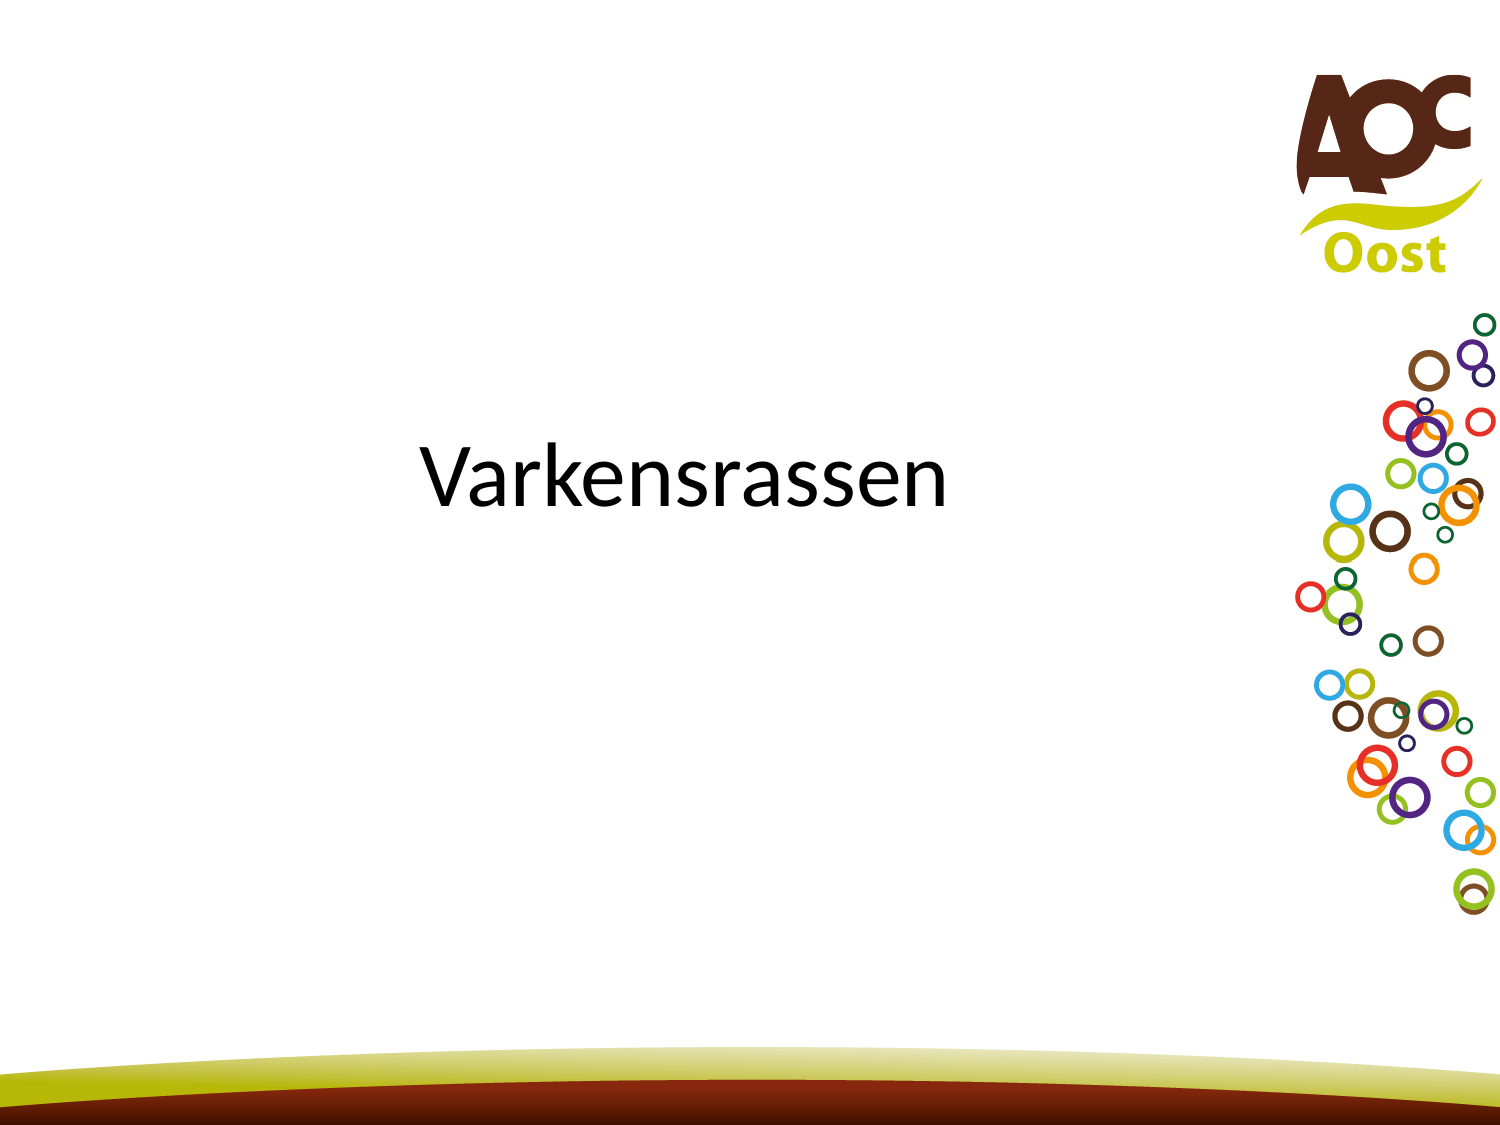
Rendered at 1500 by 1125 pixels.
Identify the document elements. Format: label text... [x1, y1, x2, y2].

picture [0, 0, 1500, 1125]
title Varkensrassen [112, 349, 1258, 591]
